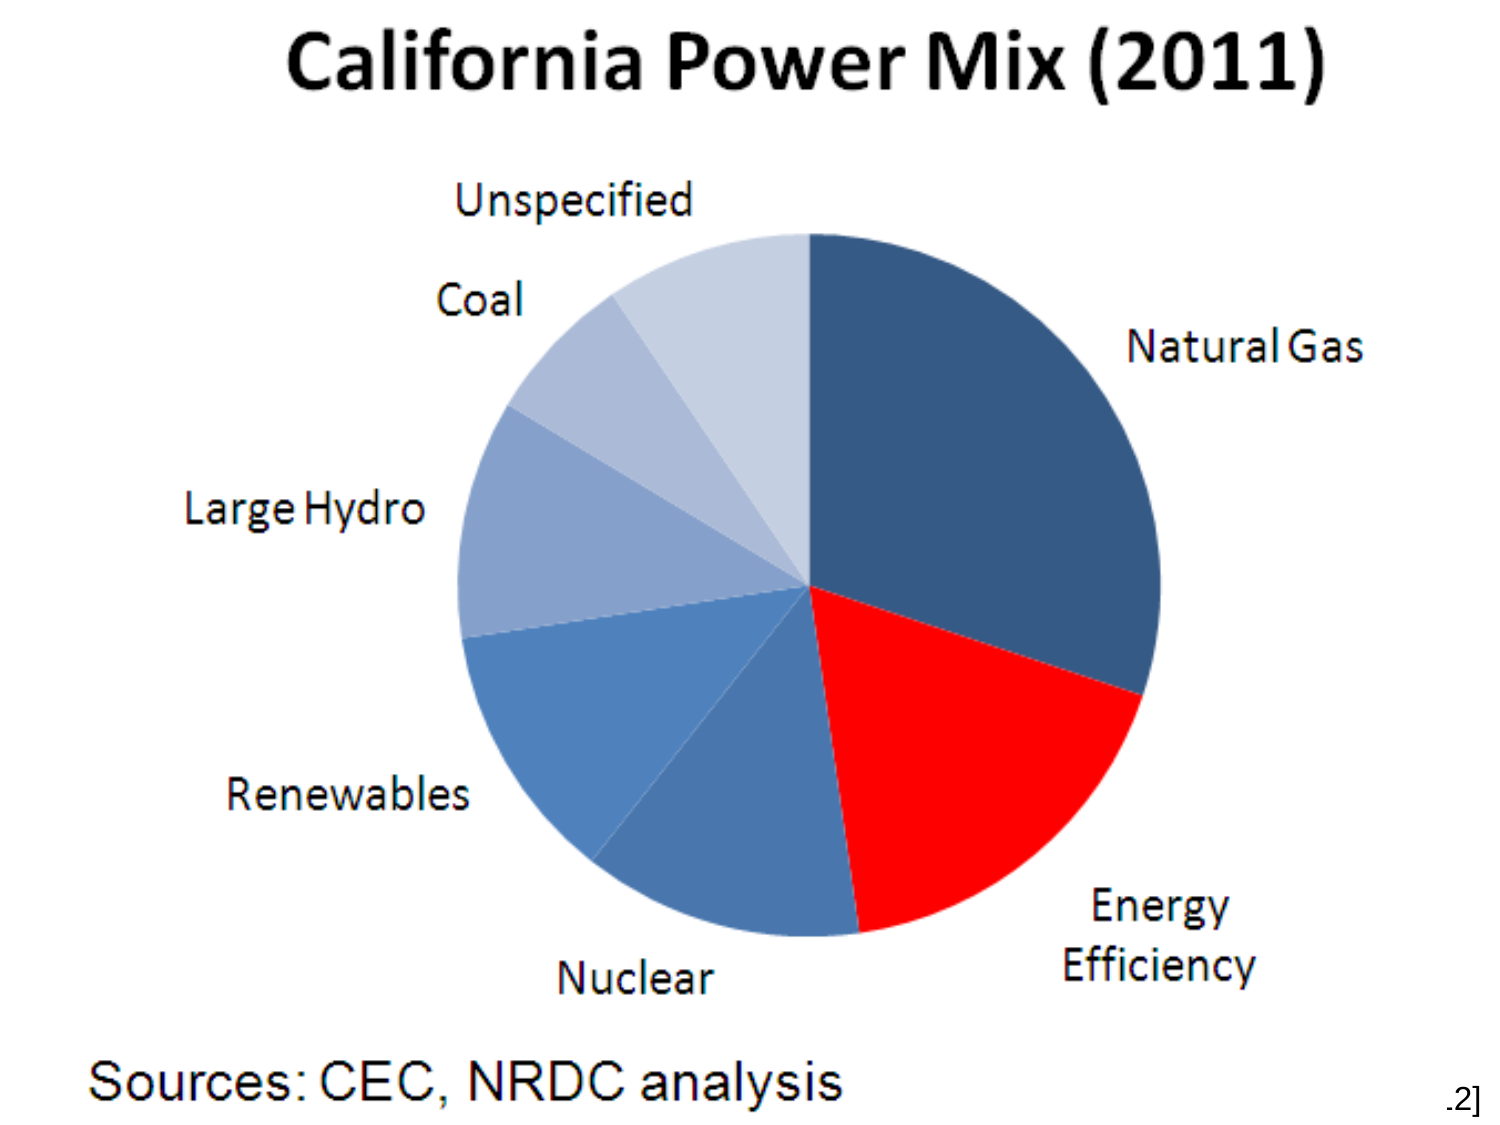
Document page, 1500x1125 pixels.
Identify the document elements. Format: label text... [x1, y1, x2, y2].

picture [70, 16, 1448, 1125]
text_box [12] [1451, 1069, 1500, 1125]
